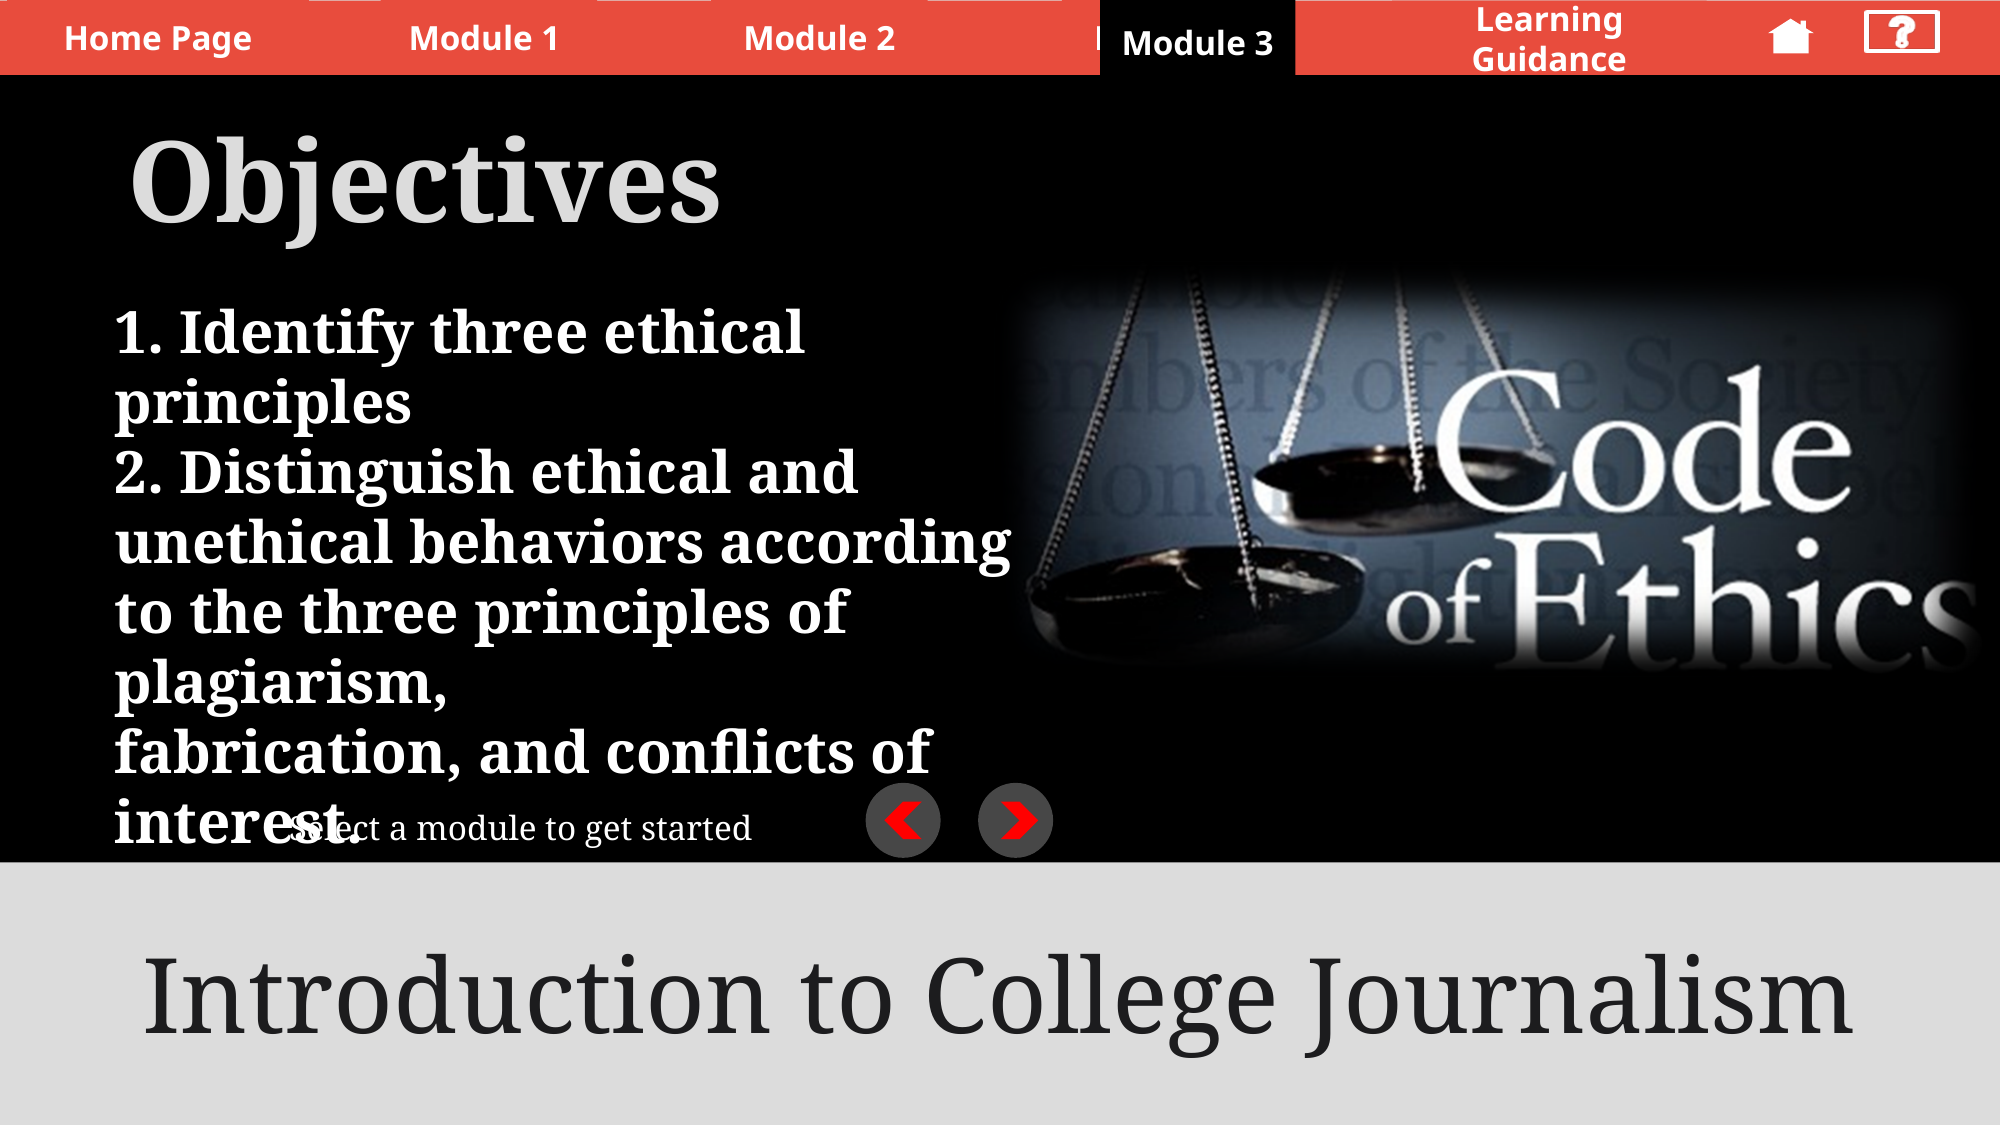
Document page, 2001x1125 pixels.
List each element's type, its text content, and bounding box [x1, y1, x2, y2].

picture [1864, 10, 1940, 53]
text_box [863, 780, 943, 860]
text_box Module 3 [1098, 0, 1298, 87]
text_box [882, 799, 924, 842]
text_box [976, 780, 1056, 860]
picture [982, 253, 2000, 692]
text_box 1. Identify three ethical principles 2. Distinguish ethical and unethical behaviors according to the three principles of plagiarism, fabrication, and conflicts of interest. [99, 288, 1100, 863]
text_box Objectives [112, 102, 739, 253]
text_box [998, 799, 1041, 842]
